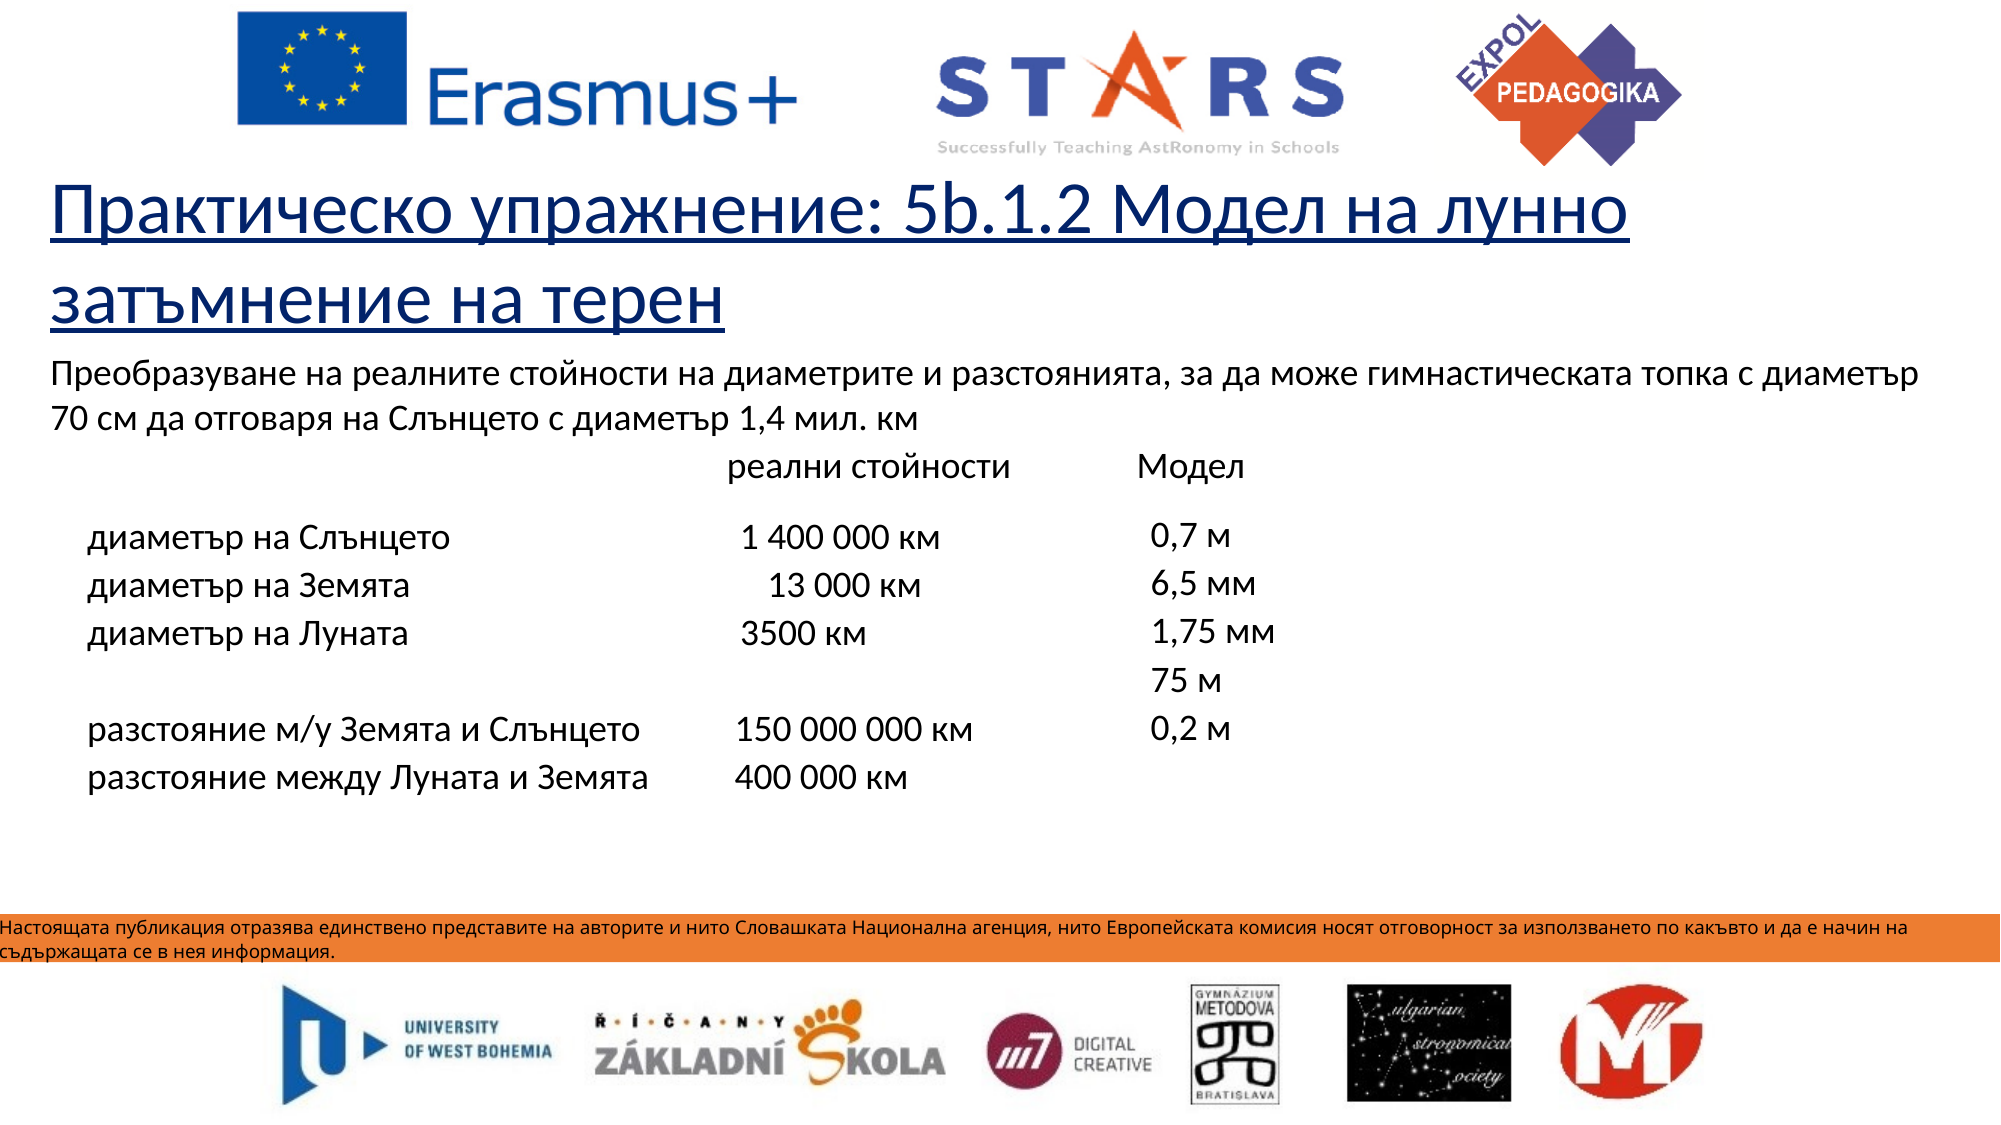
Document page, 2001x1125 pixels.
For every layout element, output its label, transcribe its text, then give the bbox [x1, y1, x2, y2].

text_box диаметър на Слънцето 1 400 000 км диаметър на Земята 13 000 км диаметър на Луната 3500 км разстояние м/у Земята и Слънцето 150 000 000 км разстояние между Луната и Земята 400 000 км [42, 501, 1057, 805]
picture [260, 954, 1743, 1125]
text_box Преобразуване на реалните стойности на диаметрите и разстоянията, за да може гимнастическата топка с диаметър 70 см да отговаря на Слънцето с диаметър 1,4 мил. км [42, 340, 1939, 446]
text_box 0,7 м 6,5 мм 1,75 мм 75 м 0,2 м [1106, 499, 1358, 756]
text_box Настоящата публикация отразява единствено представите на авторите и нито Словашката Национална агенция, нито Европейската комисия носят отговорност за използването по какъвто и да е начин на съдържащата се в нея информация. [0, 914, 2000, 963]
text_box реални стойности [719, 446, 1019, 494]
picture [205, 0, 1795, 181]
text_box Модел [1129, 446, 1253, 494]
text_box Практическо упражнение: 5b.1.2 Модел на лунно затъмнение на терен [42, 151, 1960, 346]
